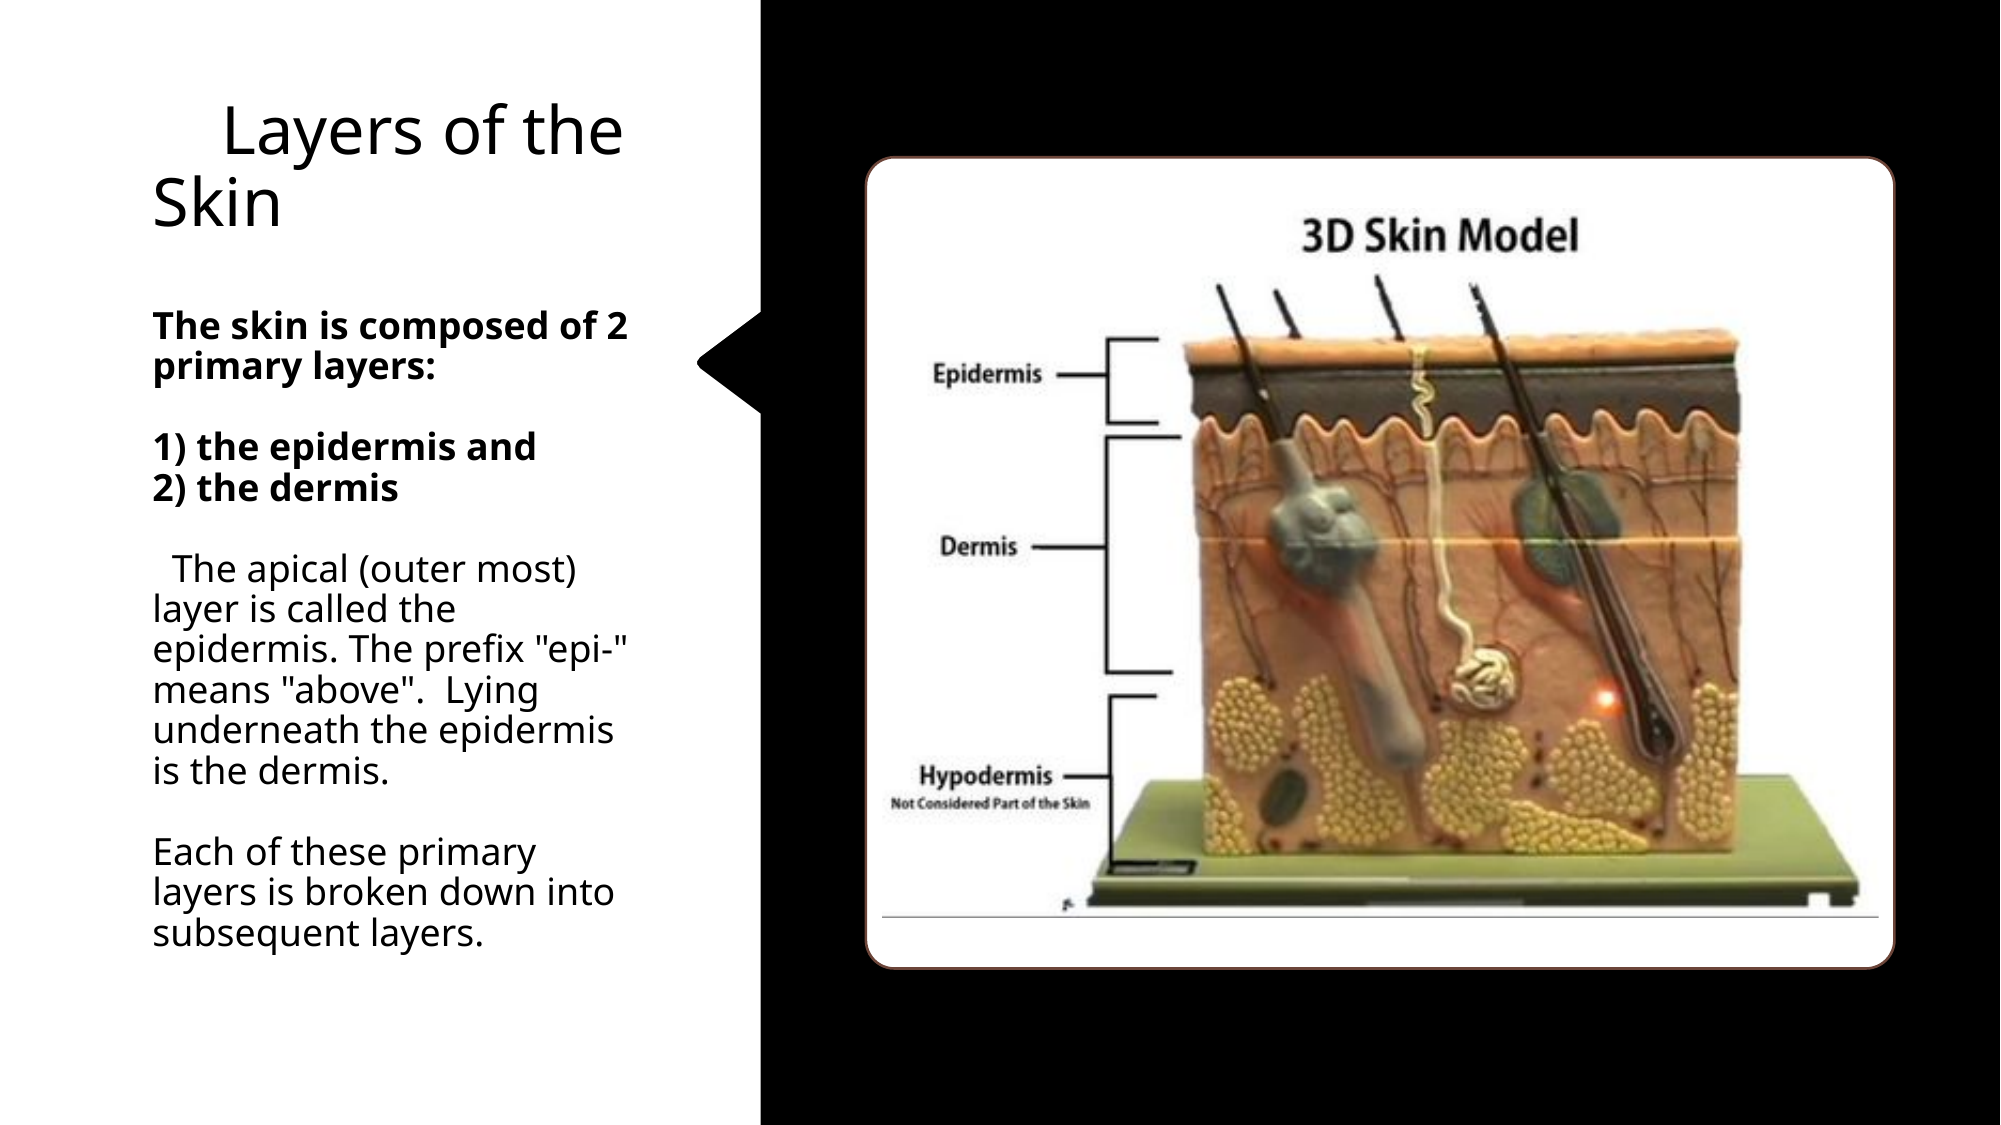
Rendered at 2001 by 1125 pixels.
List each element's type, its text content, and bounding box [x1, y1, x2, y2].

text_box [0, 0, 762, 1125]
text_box [864, 156, 1896, 970]
picture [882, 207, 1879, 918]
title Layers of the Skin [137, 59, 663, 278]
text_box [699, 0, 2000, 1125]
list The skin is composed of 2 primary layers: 1) the epidermis and 2) the dermis The apical (outer most) layer is called the epidermis. The prefix "epi-" means "above". Lying underneath the epidermis is the dermis. Each of these primary layers is broken down into subsequent layers. [137, 299, 663, 1014]
